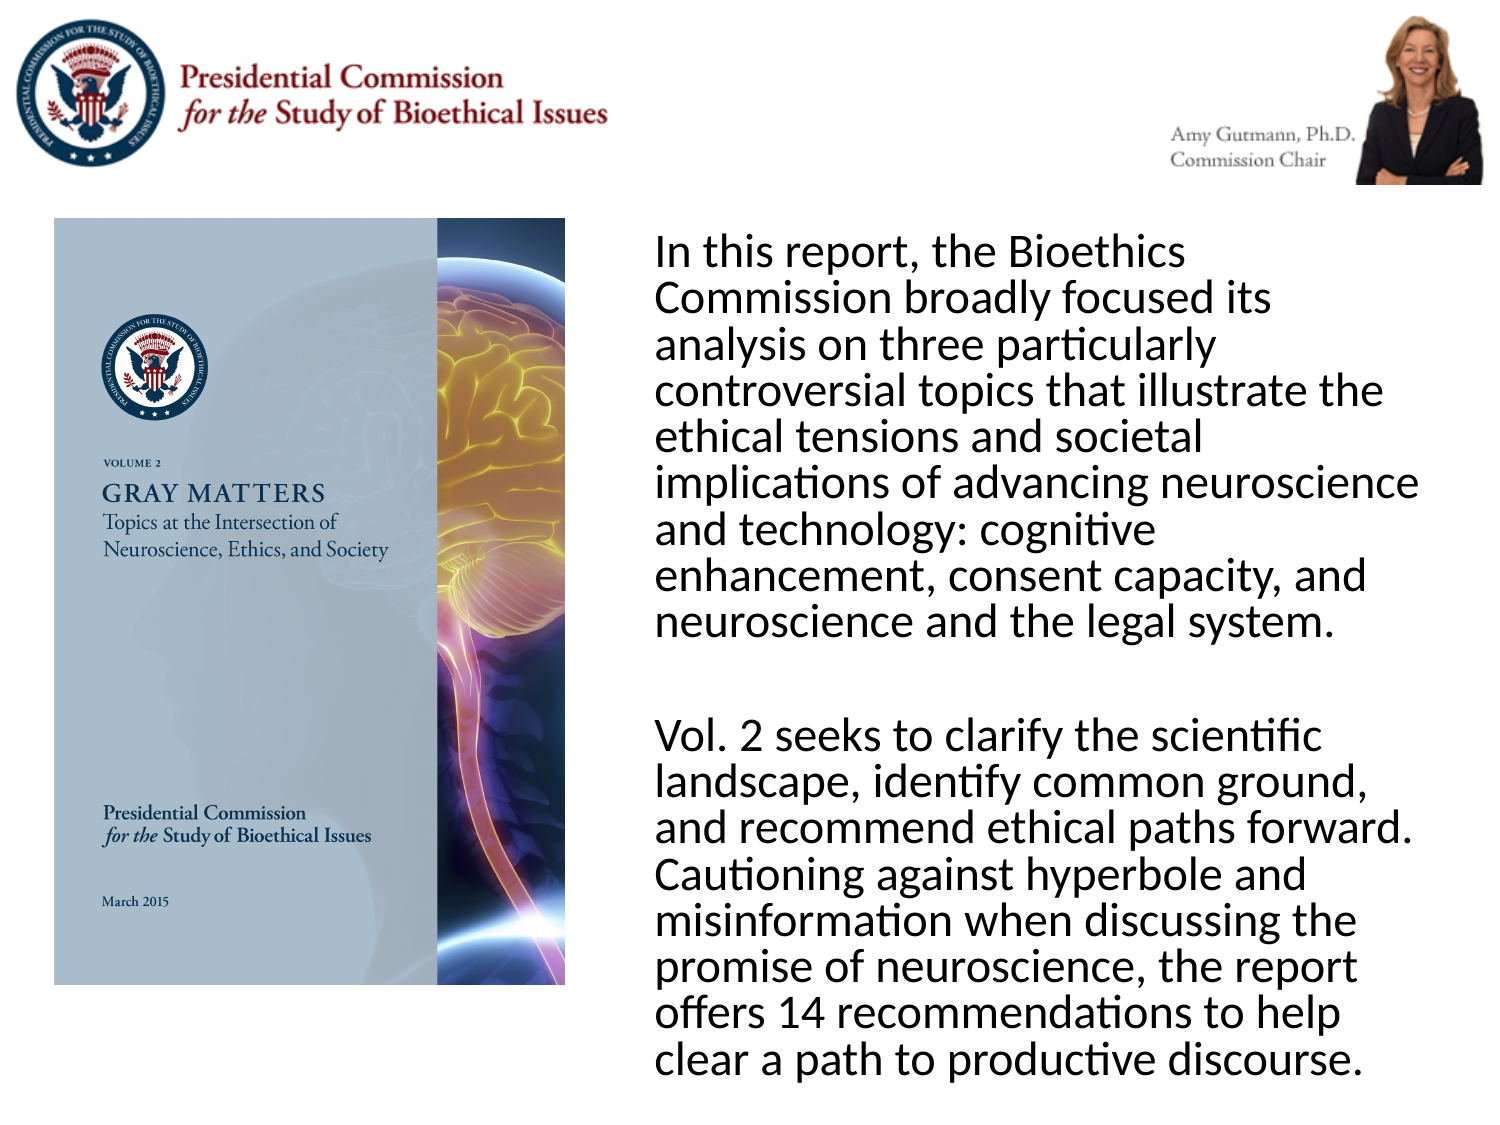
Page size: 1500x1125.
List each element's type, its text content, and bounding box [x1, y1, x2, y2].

picture [0, 0, 1500, 185]
text_box In this report, the Bioethics Commission broadly focused its analysis on three particularly controversial topics that illustrate the ethical tensions and societal implications of advancing neuroscience and technology: cognitive enhancement, consent capacity, and neuroscience and the legal system. Vol. 2 seeks to clarify the scientific landscape, identify common ground, and recommend ethical paths forward. Cautioning against hyperbole and misinformation when discussing the promise of neuroscience, the report offers 14 recommendations to help clear a path to productive discourse. [639, 222, 1440, 1112]
picture [53, 218, 565, 985]
